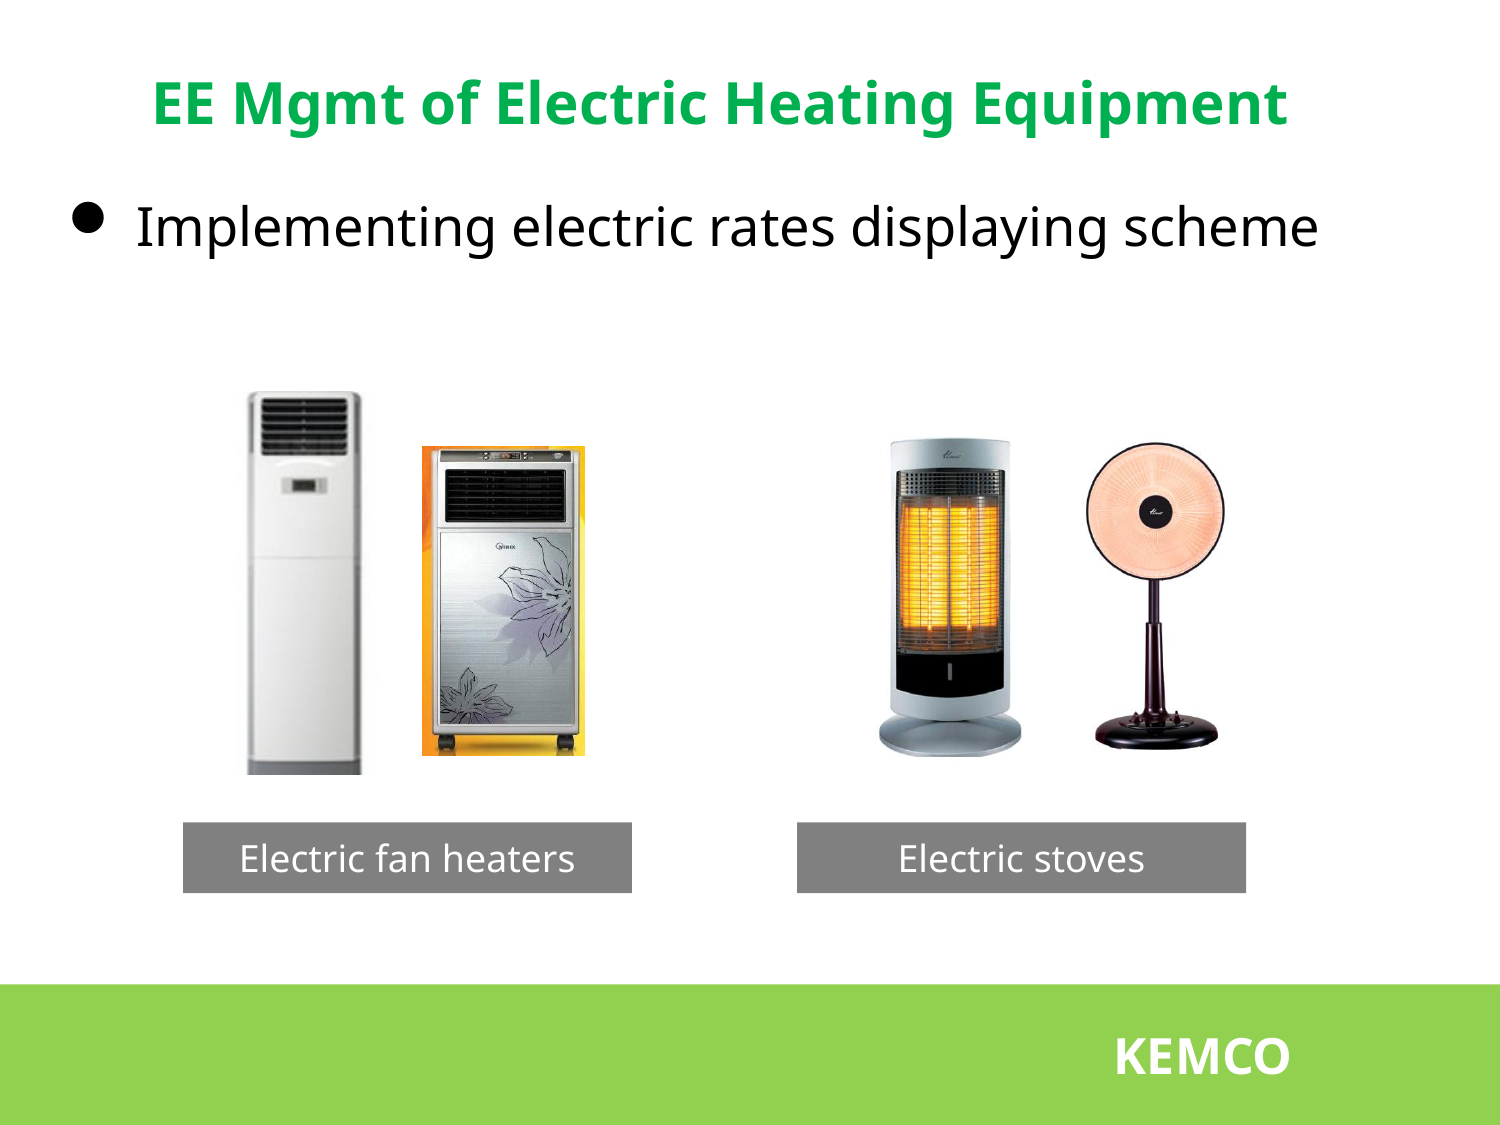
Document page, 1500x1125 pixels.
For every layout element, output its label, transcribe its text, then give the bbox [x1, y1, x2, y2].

text_box Implementing electric rates displaying scheme [53, 184, 1442, 279]
text_box KEMCO [0, 982, 1500, 1125]
text_box Electric fan heaters [181, 820, 634, 895]
picture [111, 391, 585, 775]
text_box EE Mgmt of Electric Heating Equipment [136, 58, 1304, 144]
picture [820, 414, 1310, 782]
text_box Electric stoves [795, 820, 1248, 895]
